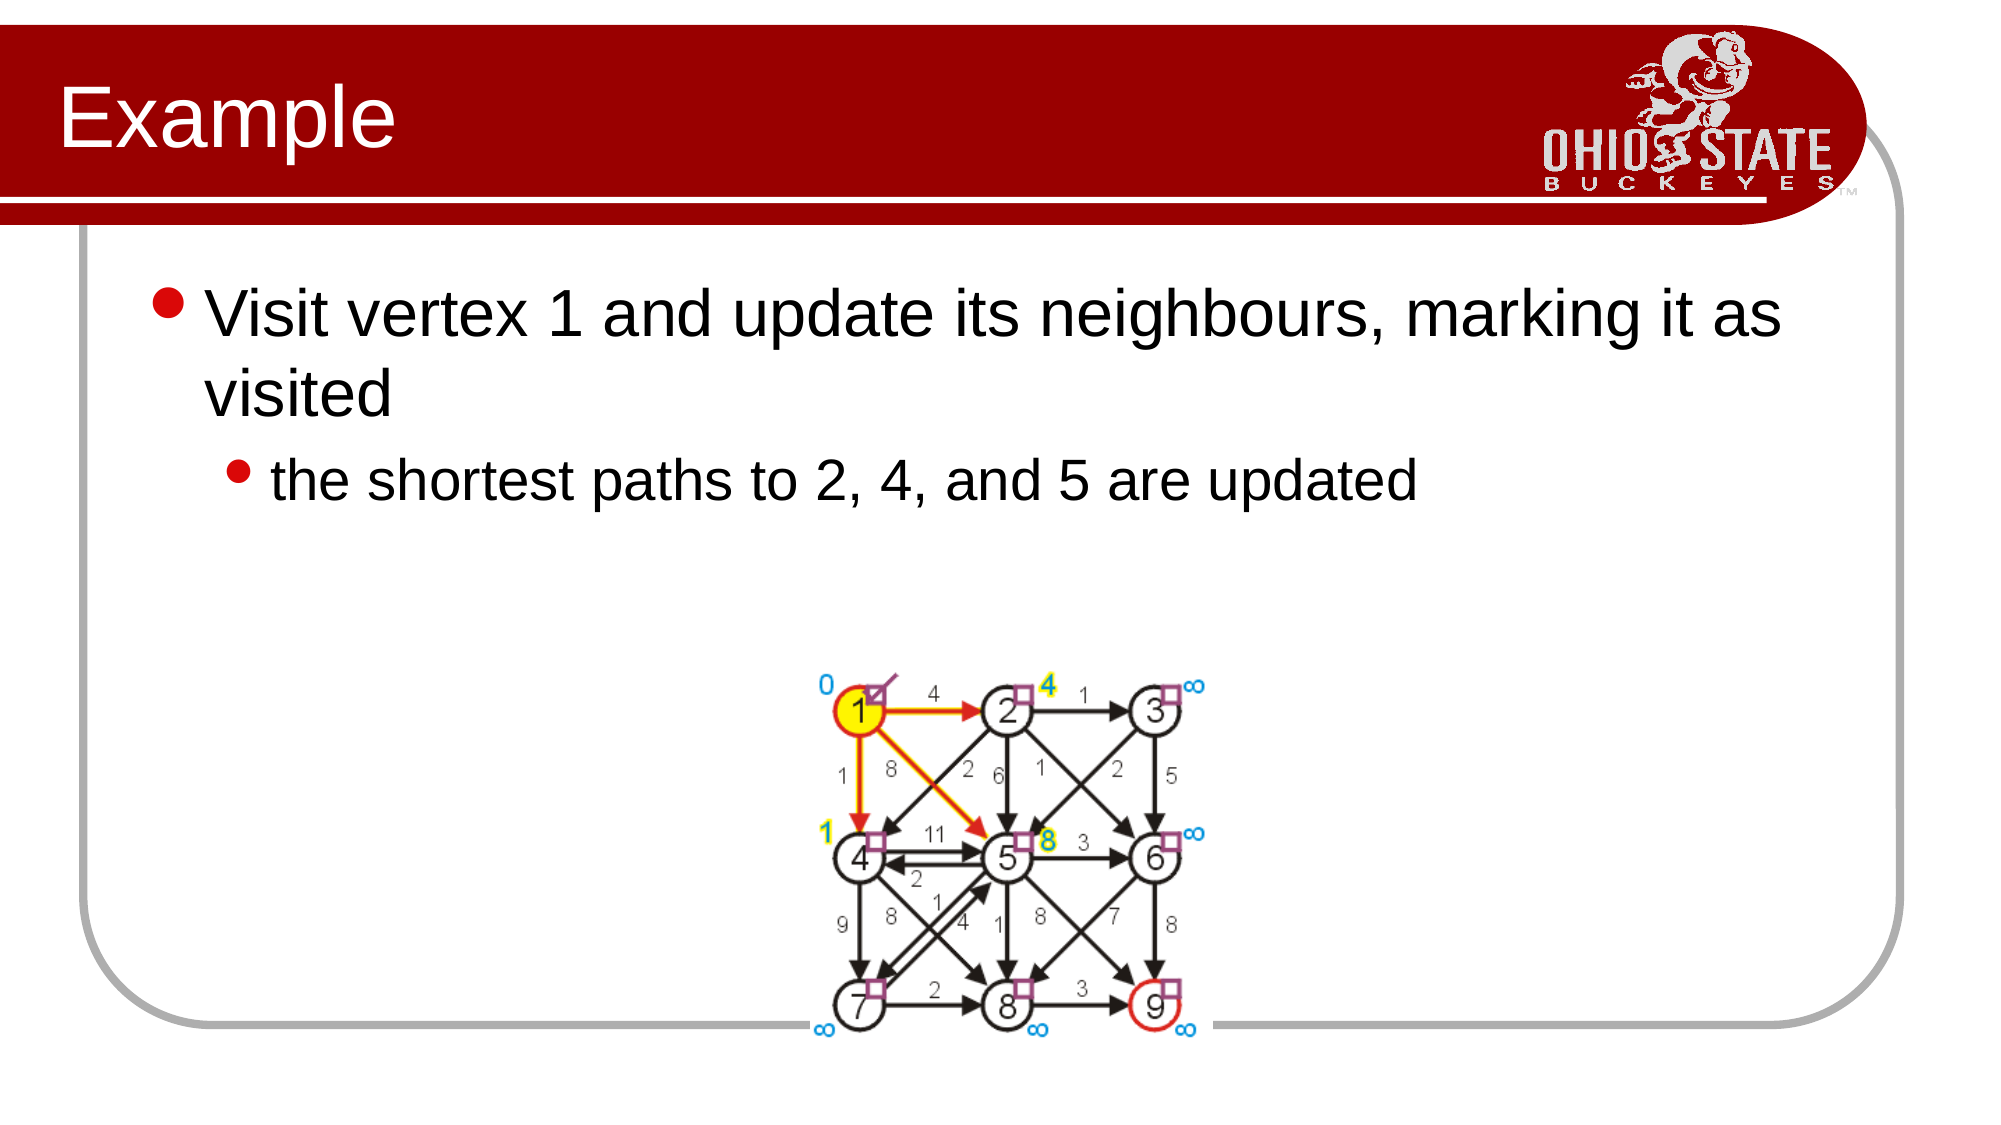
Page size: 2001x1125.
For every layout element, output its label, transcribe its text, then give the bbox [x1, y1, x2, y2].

list Visit vertex 1 and update its neighbours, marking it as visited the shortest paths to 2, 4, and 5 are updated [133, 262, 1867, 988]
title Example [42, 37, 1601, 188]
picture [810, 670, 1213, 1048]
